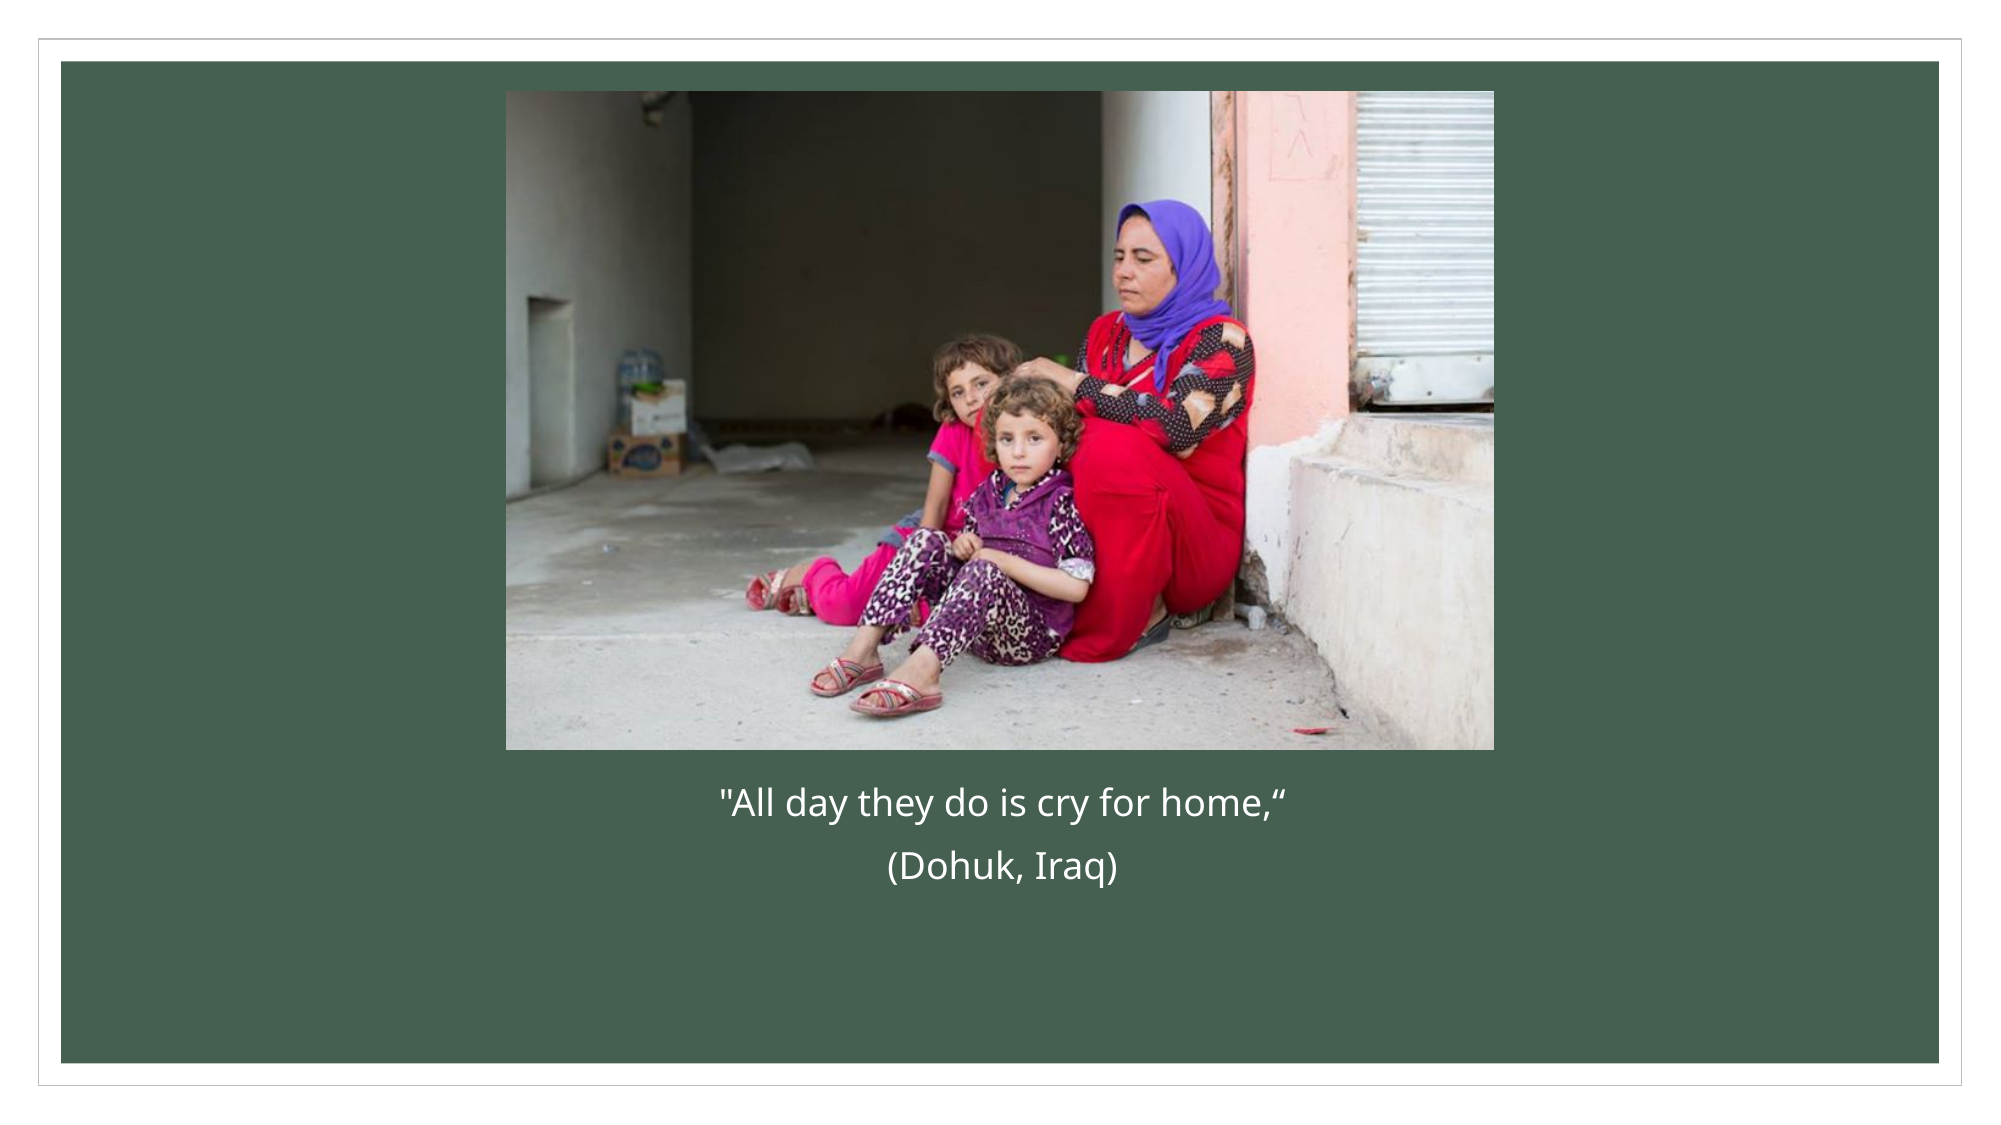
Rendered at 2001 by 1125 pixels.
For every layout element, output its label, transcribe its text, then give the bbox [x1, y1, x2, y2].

list "All day they do is cry for home,“ (Dohuk, Iraq) [177, 771, 1828, 1011]
picture [506, 91, 1494, 750]
